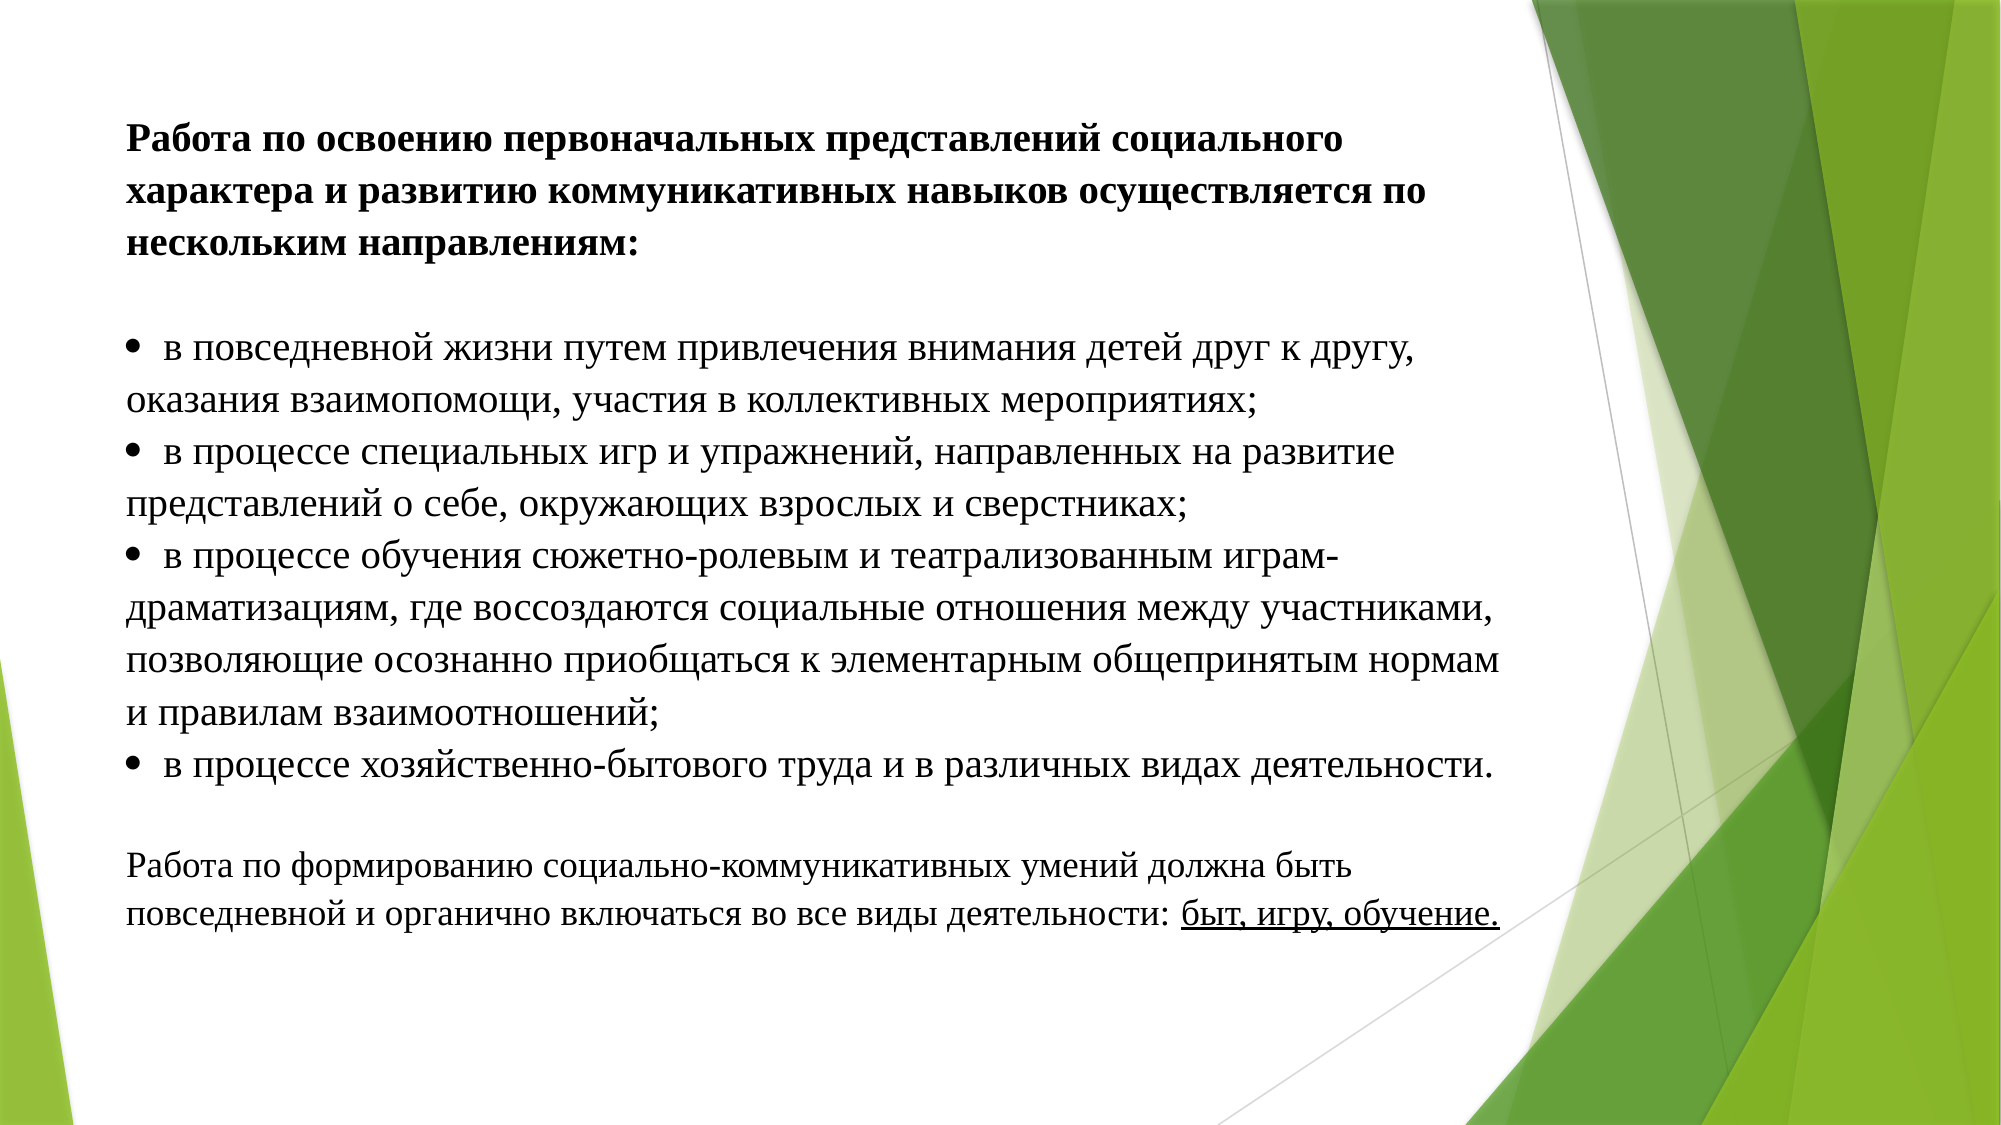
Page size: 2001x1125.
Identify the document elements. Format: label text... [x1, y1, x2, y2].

title Работа по освоению первоначальных представлений социального характера и развитию коммуникативных навыков осуществляется по нескольким направлениям: · в повседневной жизни путем привлечения внимания детей друг к другу, оказания взаимопомощи, участия в коллективных мероприятиях; · в процессе специальных игр и упражнений, направленных на развитие представлений о себе, окружающих взрослых и сверстниках; · в процессе обучения сюжетно-ролевым и театрализованным играм-драматизациям, где воссоздаются социальные отношения между участниками, позволяющие осознанно приобщаться к элементарным общепринятым нормам и правилам взаимоотношений; · в процессе хозяйственно-бытового труда и в различных видах деятельности. Работа по формированию социально-коммуникативных умений должна быть повседневной и органично включаться во все виды деятельности: быт, игру, обучение. [111, 99, 1522, 1059]
